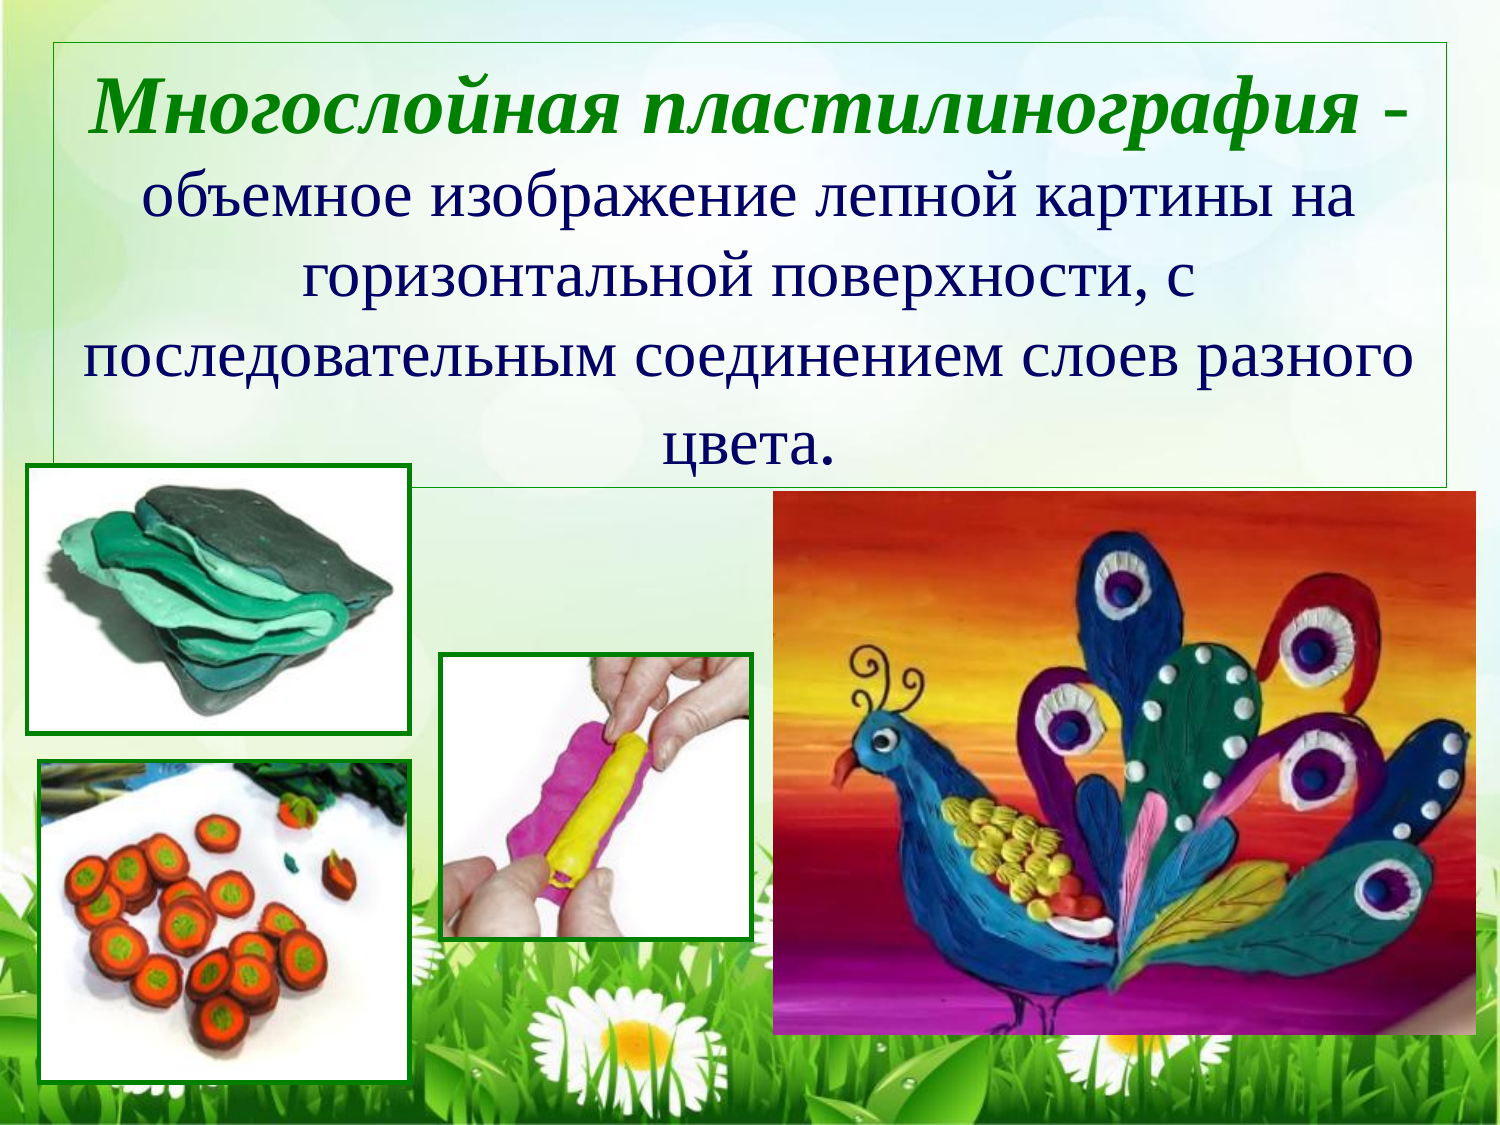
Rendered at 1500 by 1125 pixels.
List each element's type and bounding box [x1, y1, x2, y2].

picture [442, 656, 750, 938]
picture [773, 491, 1476, 1036]
picture [41, 762, 408, 1081]
picture [29, 467, 408, 732]
list [0, 0, 1500, 1125]
